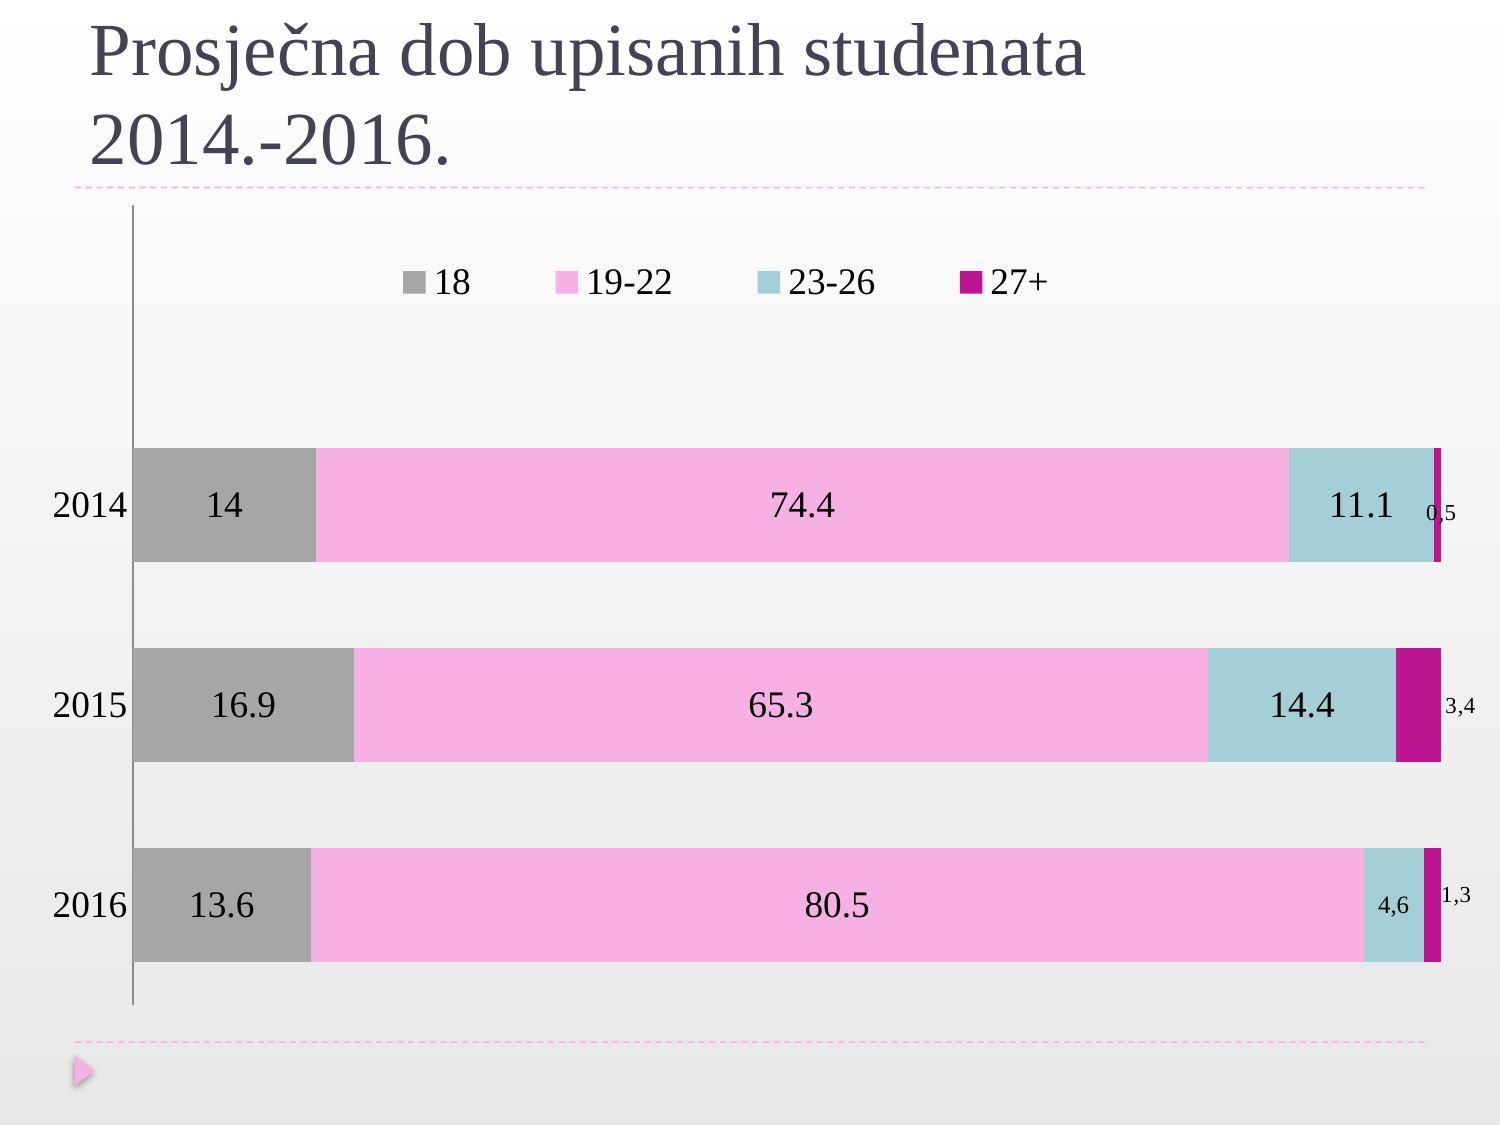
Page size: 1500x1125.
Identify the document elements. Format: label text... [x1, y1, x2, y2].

title Prosječna dob upisanih studenata 2014.-2016. [75, 24, 1425, 187]
chart [23, 187, 1477, 1091]
